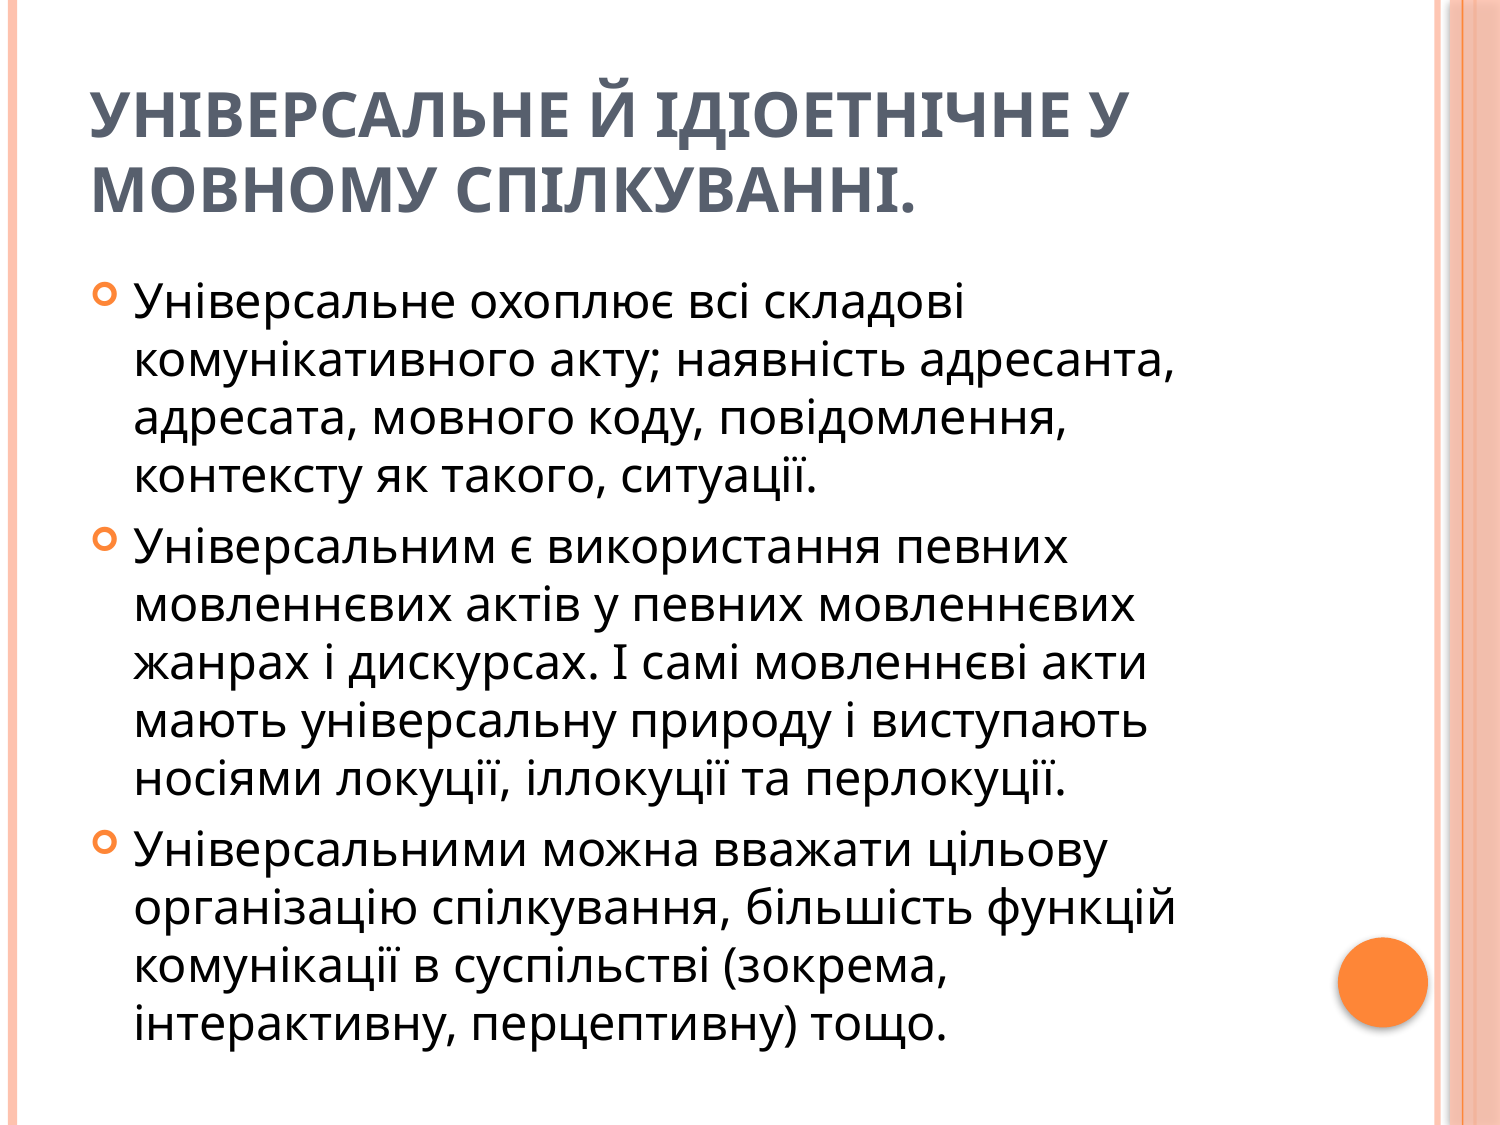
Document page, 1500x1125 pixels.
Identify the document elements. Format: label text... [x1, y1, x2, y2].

list Універсальне охоплює всі складові комунікативного акту; наявність адресанта, адре­сата, мовного коду, повідомлення, контексту як такого, ситуації. Універсальним є використання певних мовленнєвих актів у певних мовленнєвих жанрах і дискур­сах. І самі мовленнєві акти мають універсальну природу і виступають носіями локуції, іллокуції та перлокуції. Універсальними можна вважати цільову організацію спілкування, більшість функцій комунікації в суспільстві (зокрема, інтерактивну, перцептивну) тощо. [75, 262, 1300, 1062]
title Універсальне й ідіоетнічне у мовному спілкуванні. [75, 45, 1300, 233]
